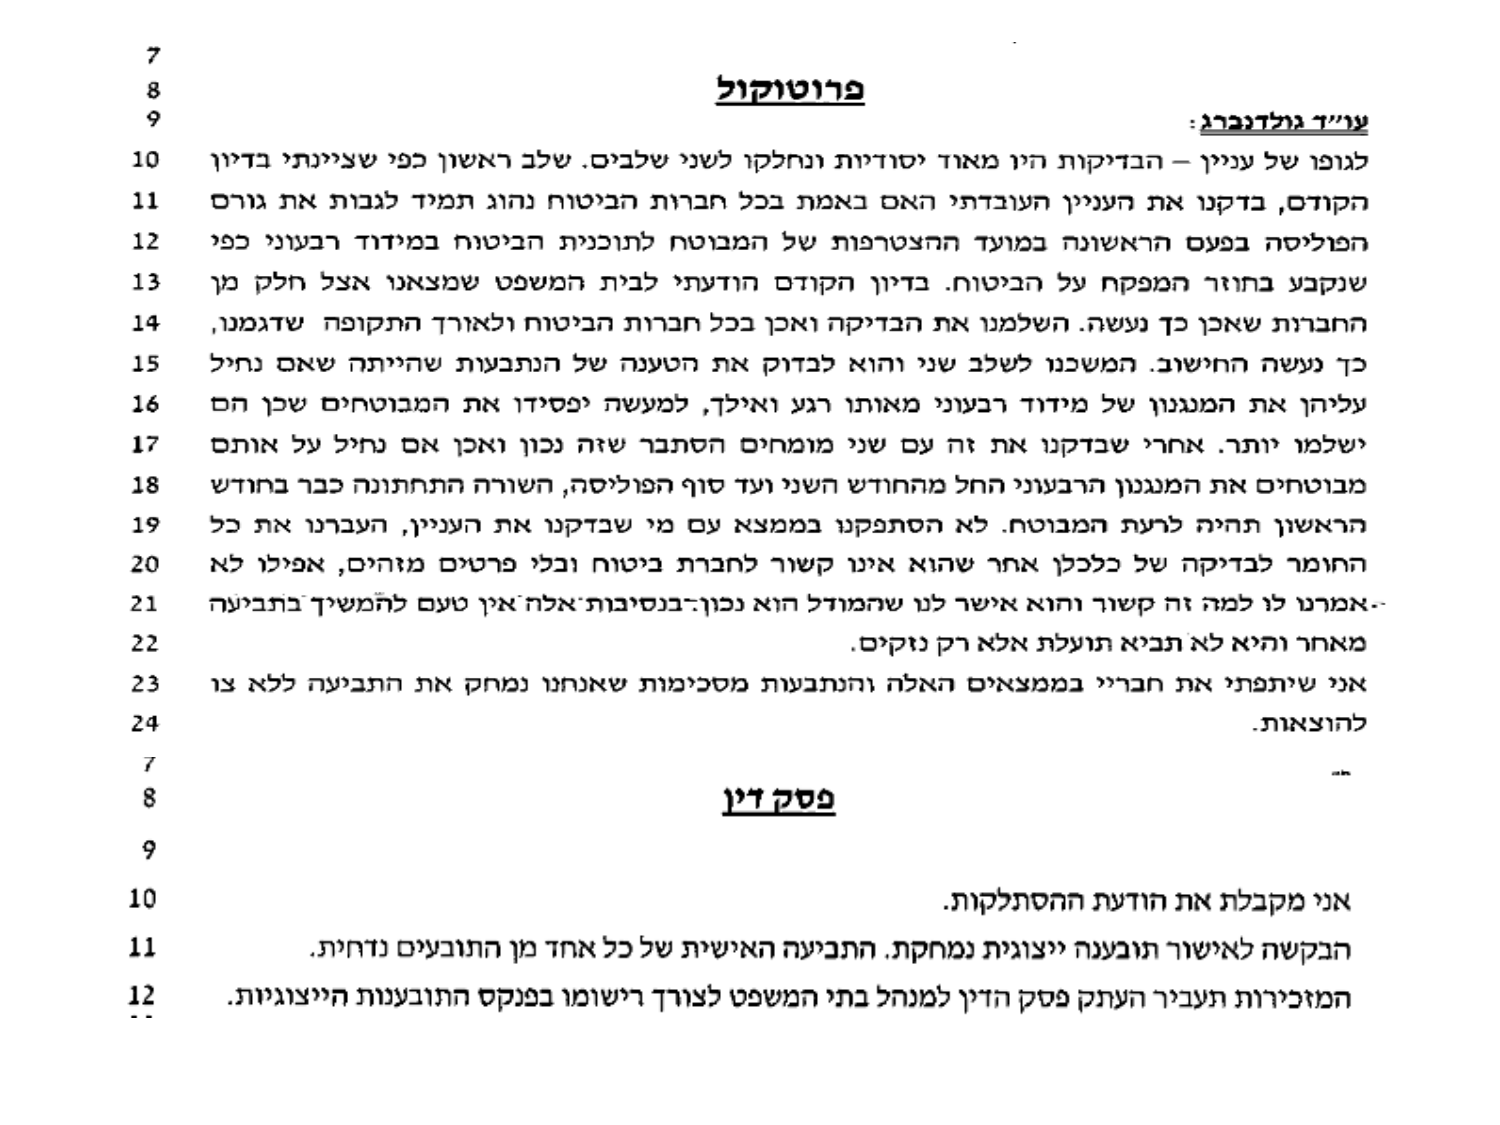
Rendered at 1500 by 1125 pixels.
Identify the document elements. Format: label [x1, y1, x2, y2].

picture [100, 42, 1459, 1019]
